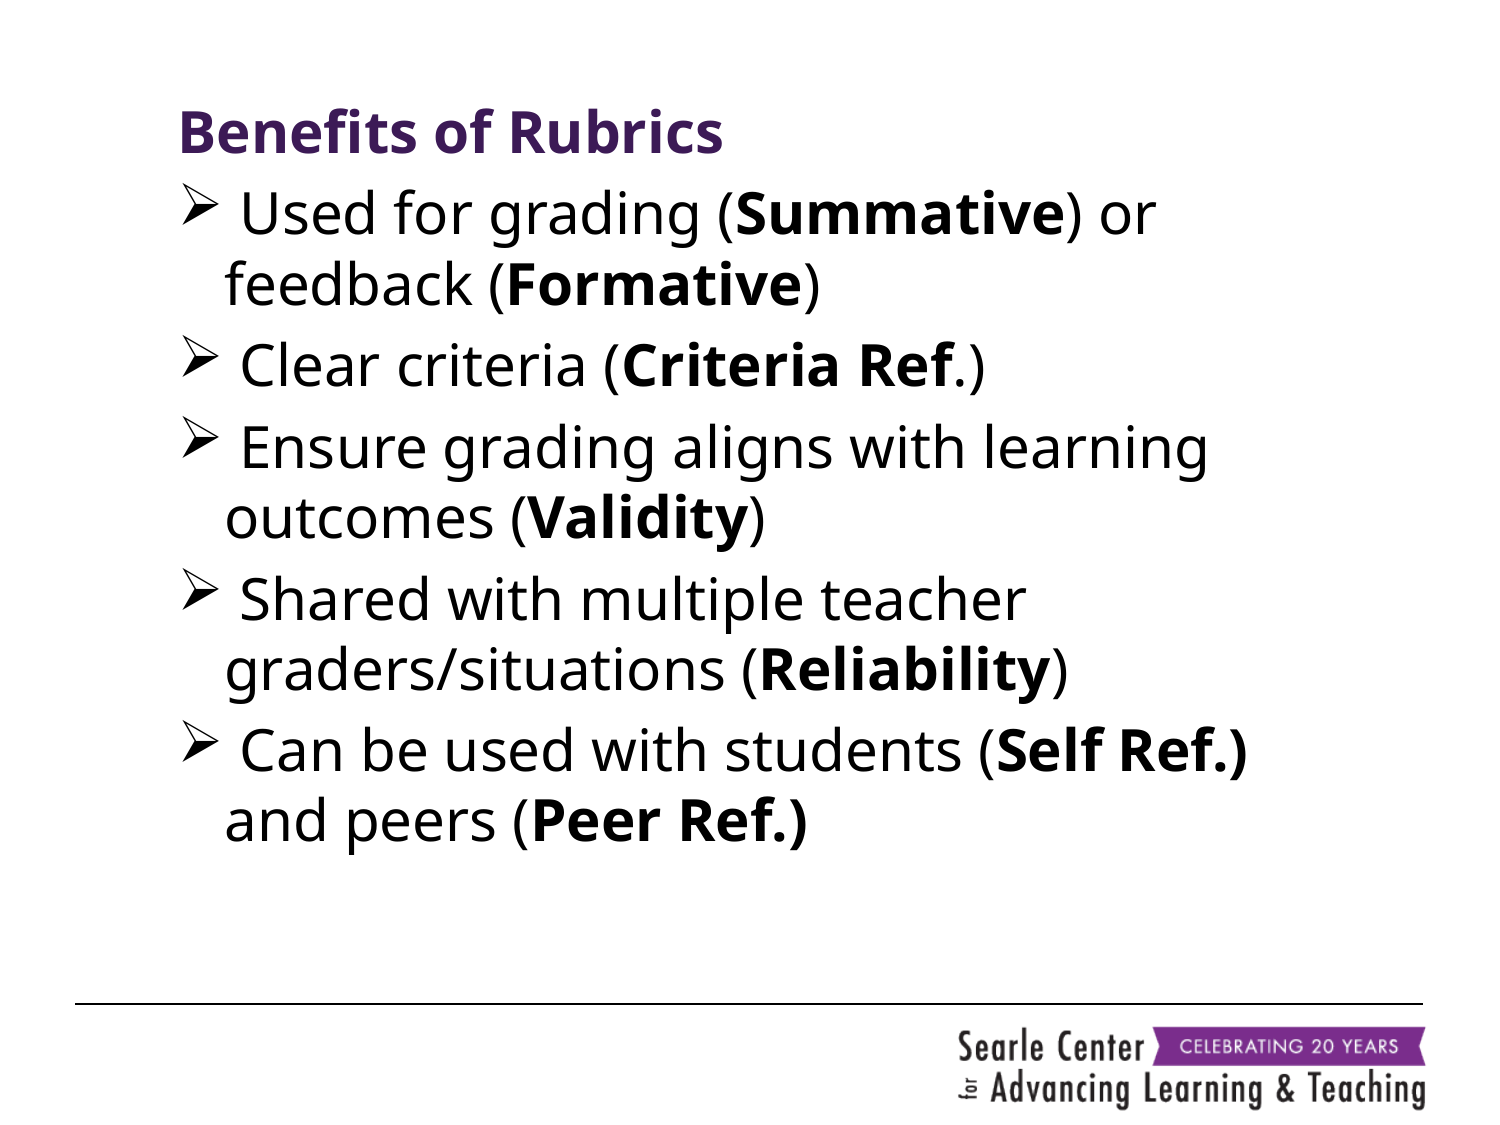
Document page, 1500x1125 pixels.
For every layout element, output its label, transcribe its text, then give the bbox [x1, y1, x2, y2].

picture [944, 1010, 1438, 1125]
list Benefits of Rubrics Used for grading (Summative) or feedback (Formative) Clear criteria (Criteria Ref.) Ensure grading aligns with learning outcomes (Validity) Shared with multiple teacher graders/situations (Reliability) Can be used with students (Self Ref.) and peers (Peer Ref.) [87, 87, 1363, 890]
